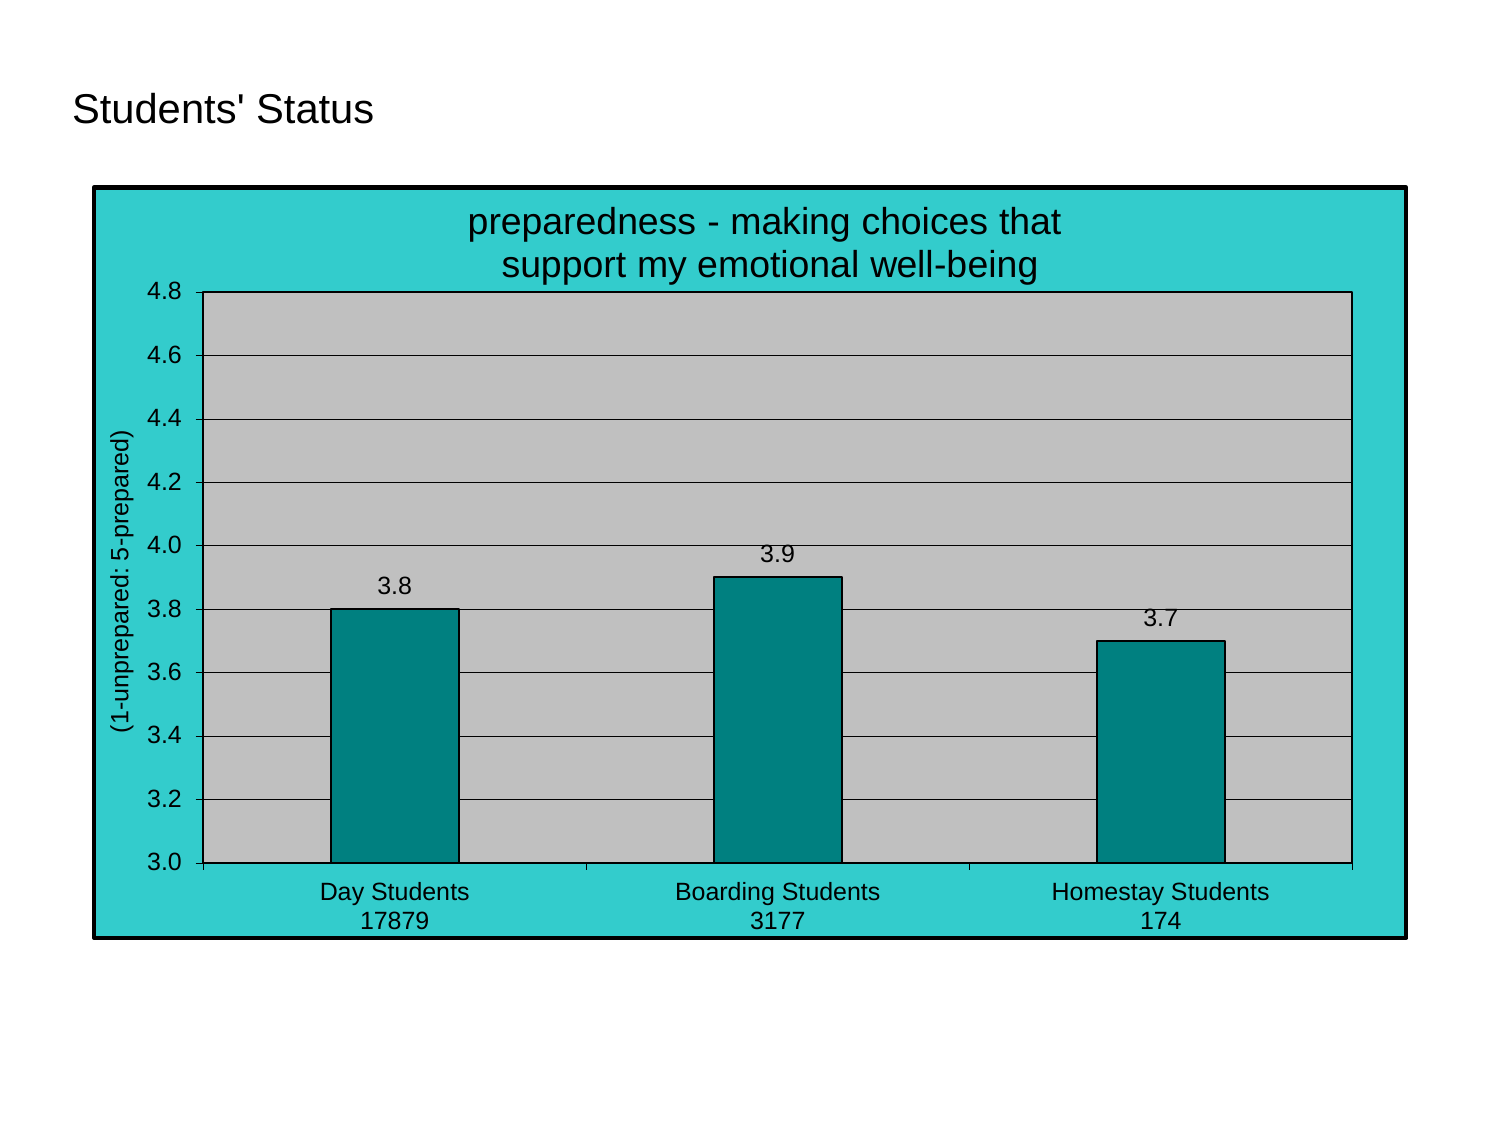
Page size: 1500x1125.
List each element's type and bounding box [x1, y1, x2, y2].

picture [91, 185, 1409, 940]
